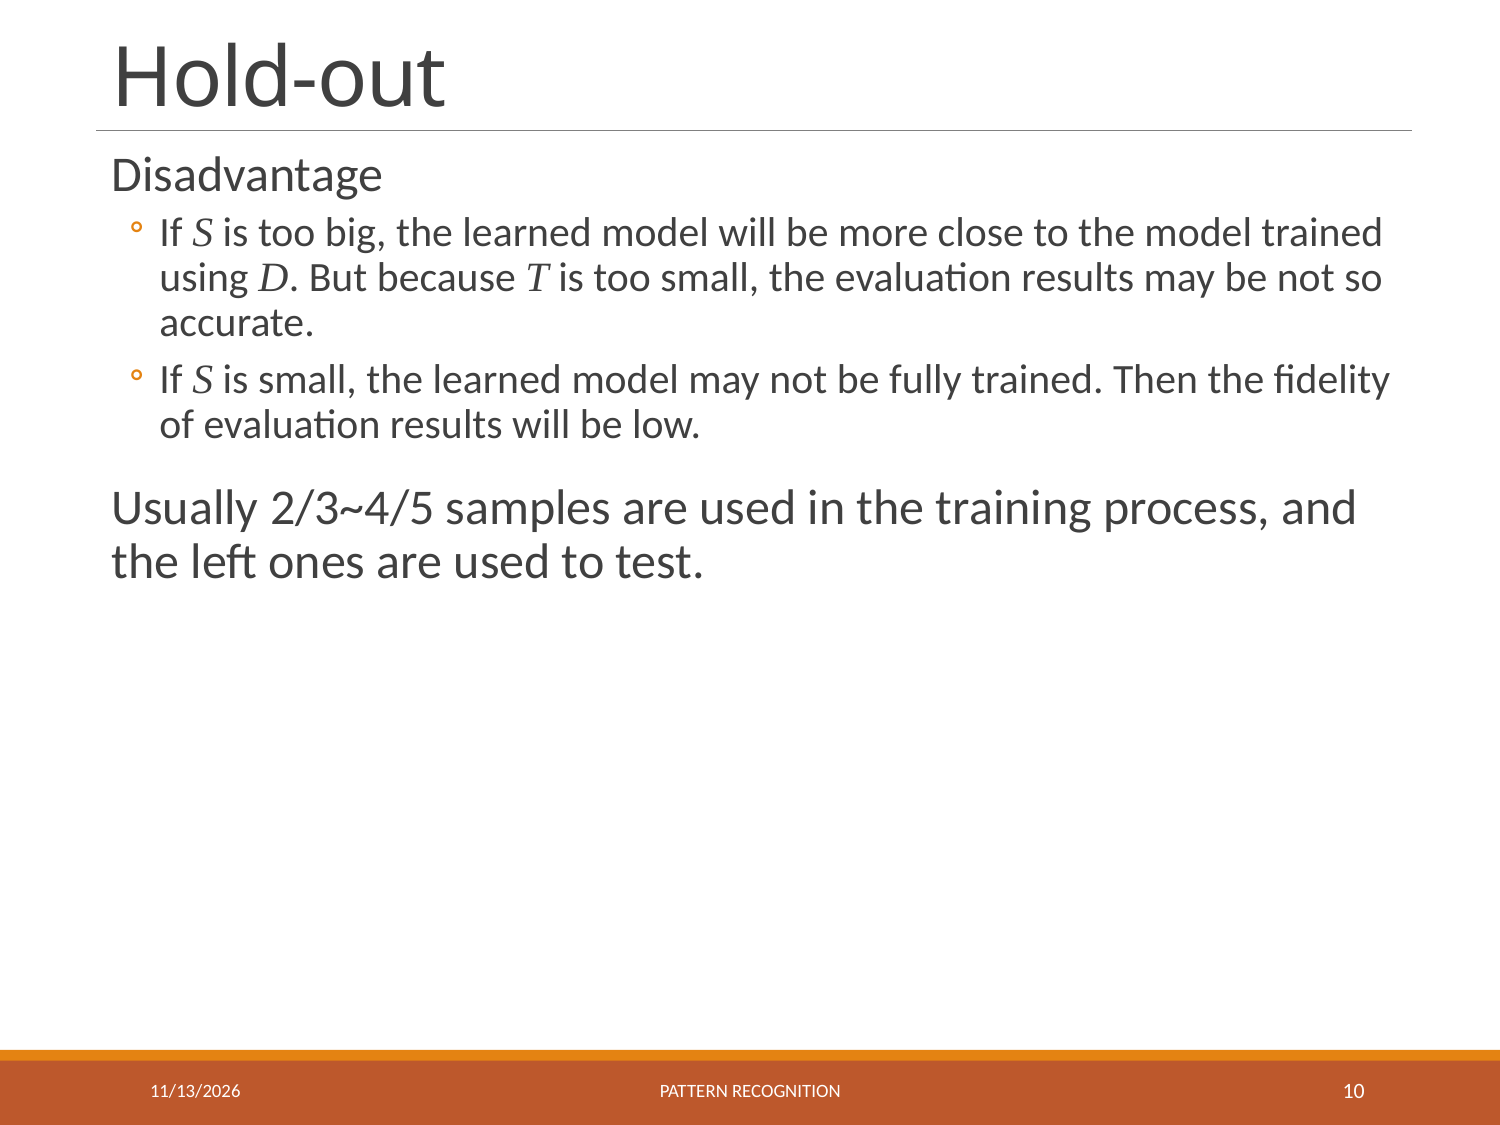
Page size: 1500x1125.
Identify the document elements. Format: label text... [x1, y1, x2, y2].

footer Pattern recognition [453, 1059, 1047, 1120]
slide_number 10 [1218, 1059, 1380, 1120]
title Hold-out [96, 19, 1413, 131]
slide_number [135, 1059, 440, 1120]
list Disadvantage If S is too big, the learned model will be more close to the model trained using D. But because T is too small, the evaluation results may be not so accurate. If S is small, the learned model may not be fully trained. Then the fidelity of evaluation results will be low. Usually 2/3~4/5 samples are used in the training process, and the left ones are used to test. [96, 140, 1413, 1034]
